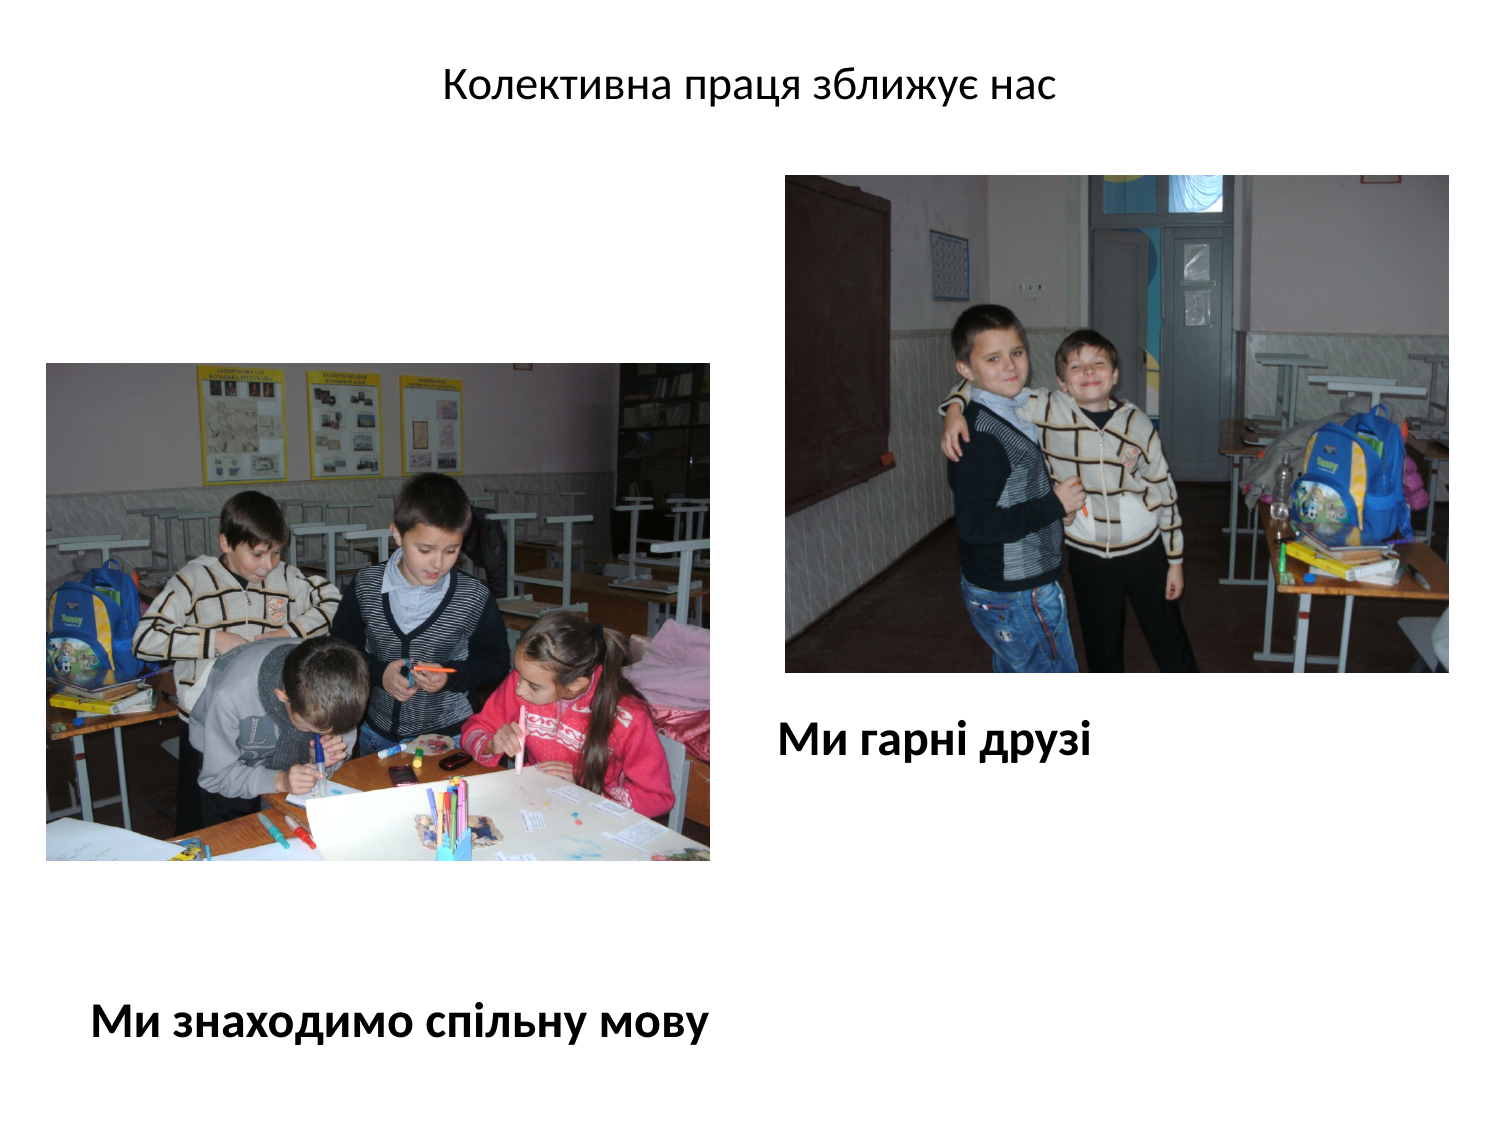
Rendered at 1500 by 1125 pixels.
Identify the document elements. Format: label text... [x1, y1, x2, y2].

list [46, 363, 710, 861]
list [784, 175, 1449, 674]
title Колективна праця зближує нас [75, 45, 1425, 118]
list Ми знаходимо спільну мову [75, 152, 738, 1055]
list Ми гарні друзі [761, 251, 1425, 774]
